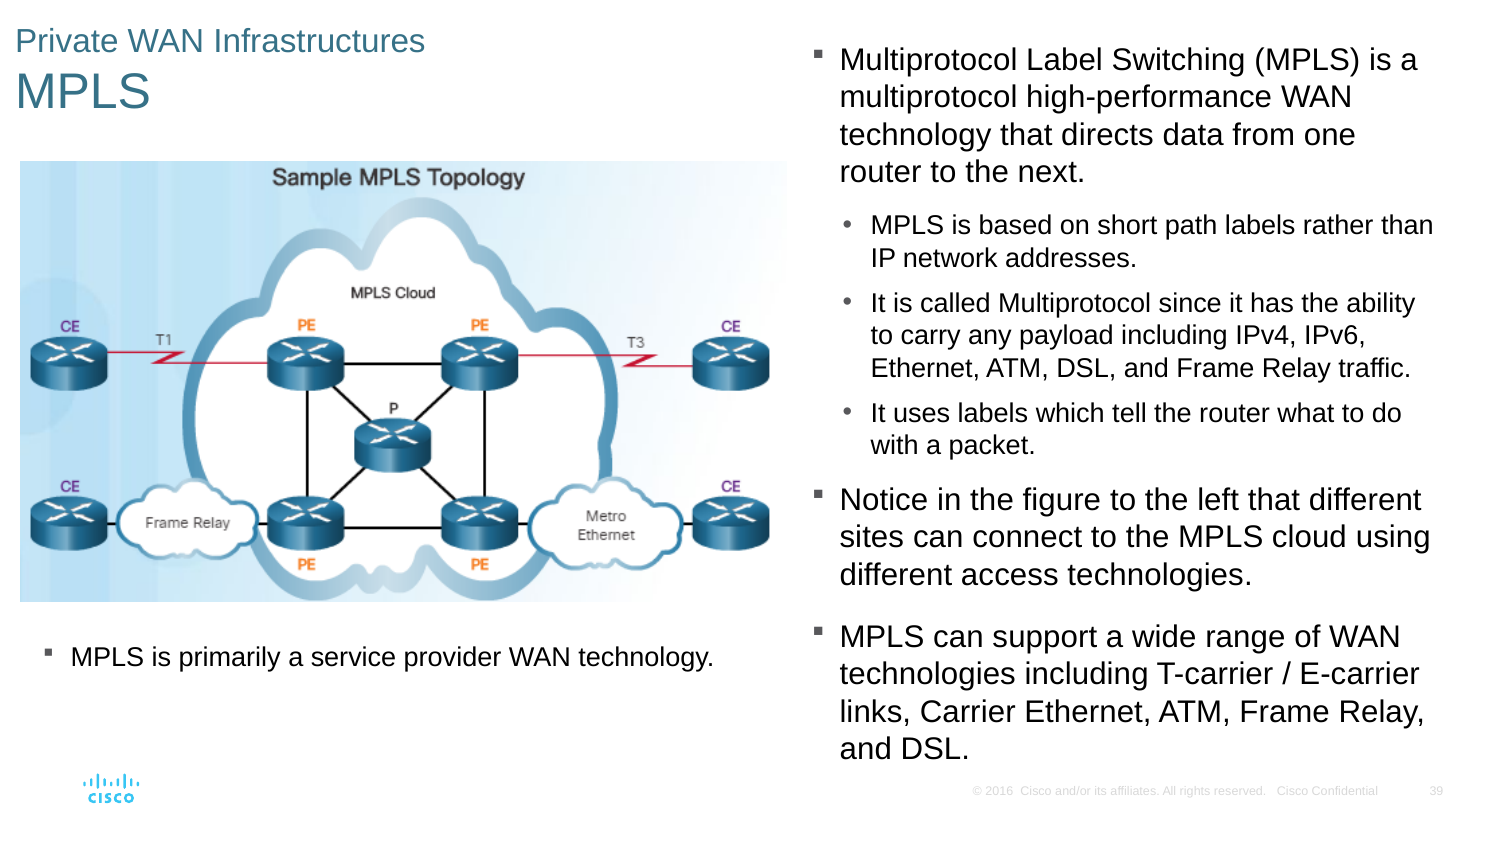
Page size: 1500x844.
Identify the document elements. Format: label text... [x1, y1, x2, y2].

text_box MPLS is primarily a service provider WAN technology. [27, 631, 787, 694]
picture [19, 161, 787, 602]
list Multiprotocol Label Switching (MPLS) is a multiprotocol high-performance WAN technology that directs data from one router to the next. MPLS is based on short path labels rather than IP network addresses. It is called Multiprotocol since it has the ability to carry any payload including IPv4, IPv6, Ethernet, ATM, DSL, and Frame Relay traffic. It uses labels which tell the router what to do with a packet. Notice in the figure to the left that different sites can connect to the MPLS cloud using different access technologies. MPLS can support a wide range of WAN technologies including T-carrier / E-carrier links, Carrier Ethernet, ATM, Frame Relay, and DSL. [796, 31, 1466, 788]
title Private WAN Infrastructures MPLS [0, 6, 1035, 131]
